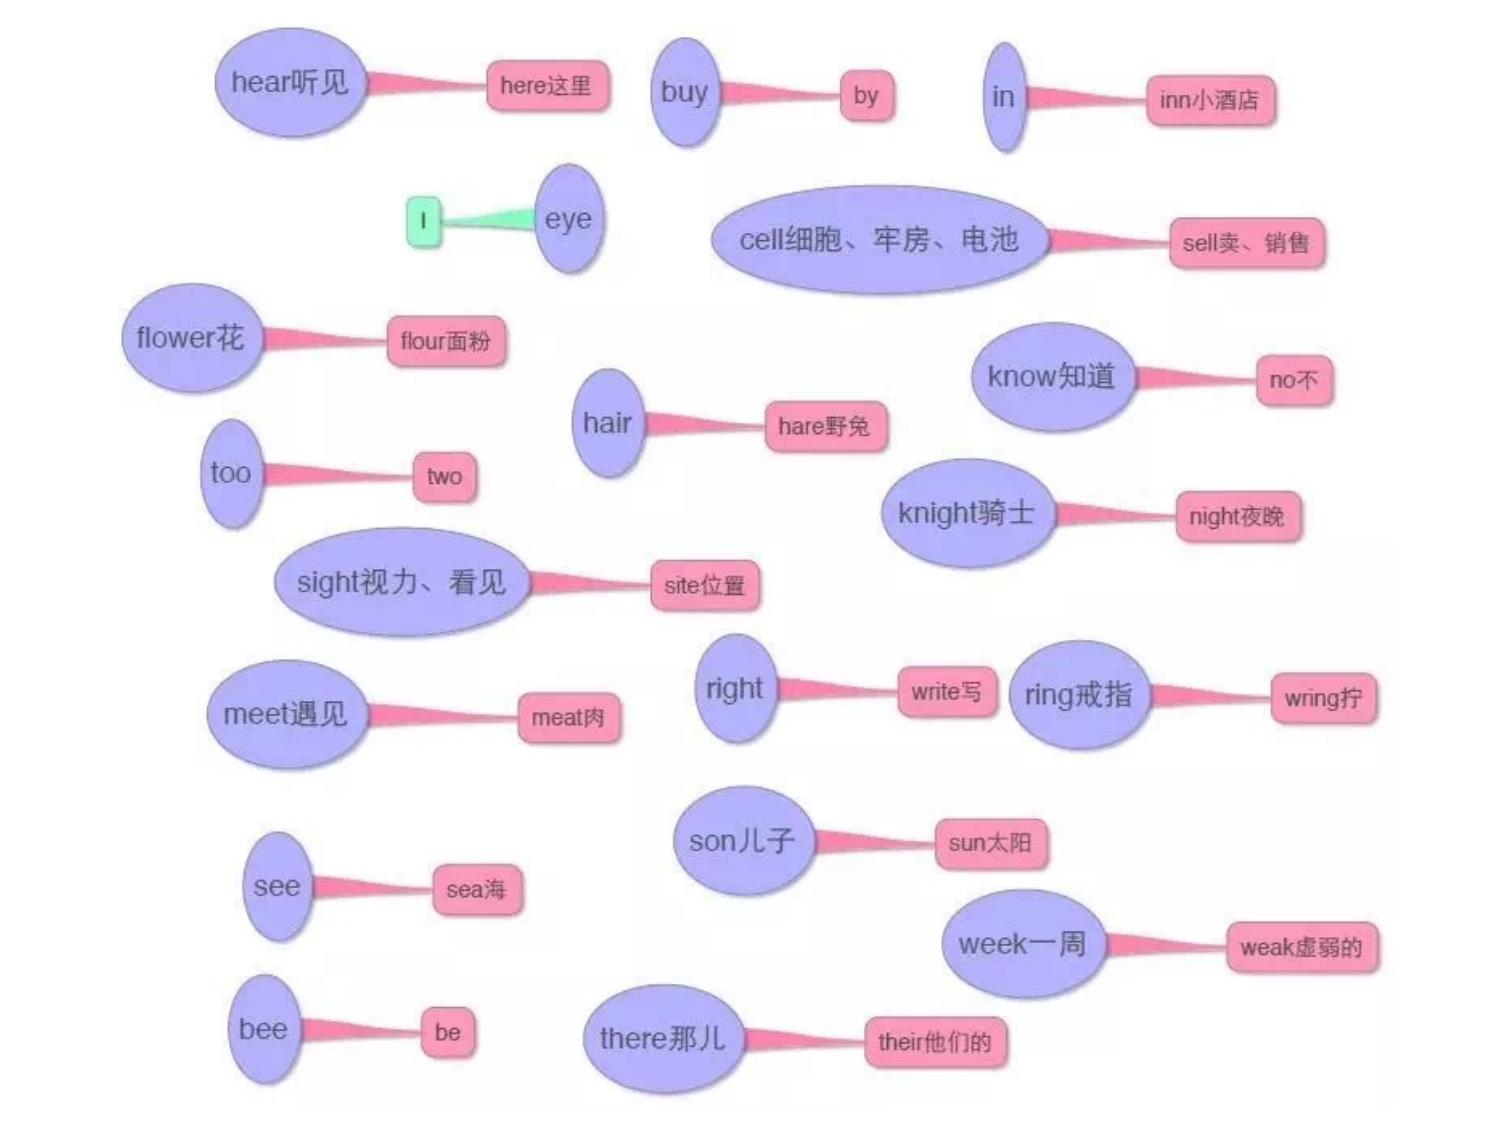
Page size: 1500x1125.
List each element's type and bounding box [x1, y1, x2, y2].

picture [93, 0, 1395, 1110]
